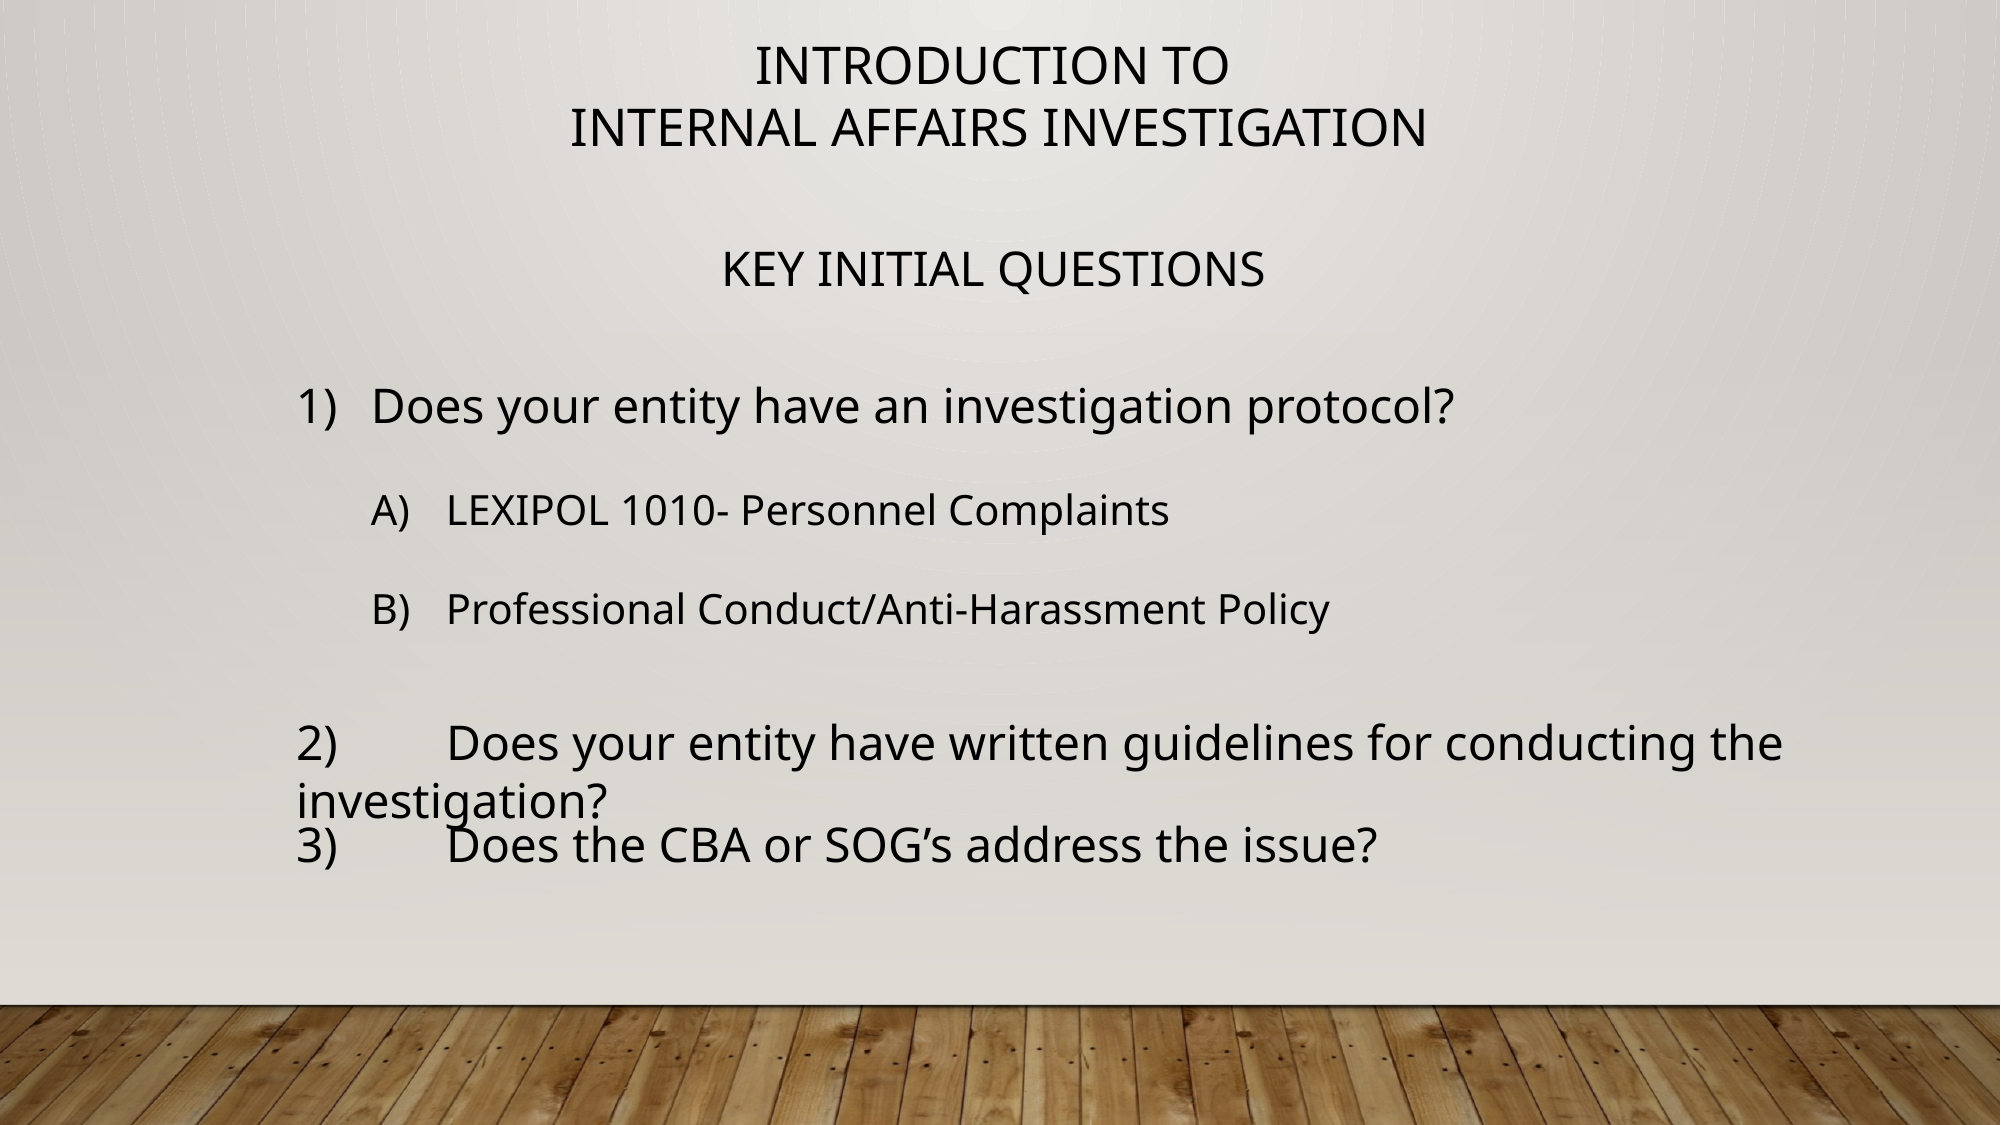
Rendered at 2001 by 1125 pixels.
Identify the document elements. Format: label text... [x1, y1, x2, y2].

text_box KEY INITIAL QUESTIONS [656, 230, 1343, 303]
text_box 2) Does your entity have written guidelines for conducting the investigation? [281, 705, 1839, 806]
picture [0, 1005, 2000, 1125]
text_box INTRODUCTION TO INTERNAL AFFAIRS INVESTIGATION [313, 24, 1686, 165]
text_box Does your entity have an investigation protocol? LEXIPOL 1010- Personnel Complaints Professional Conduct/Anti-Harassment Policy [281, 368, 1686, 641]
text_box 3) Does the CBA or SOG’s address the issue? [281, 806, 1839, 880]
